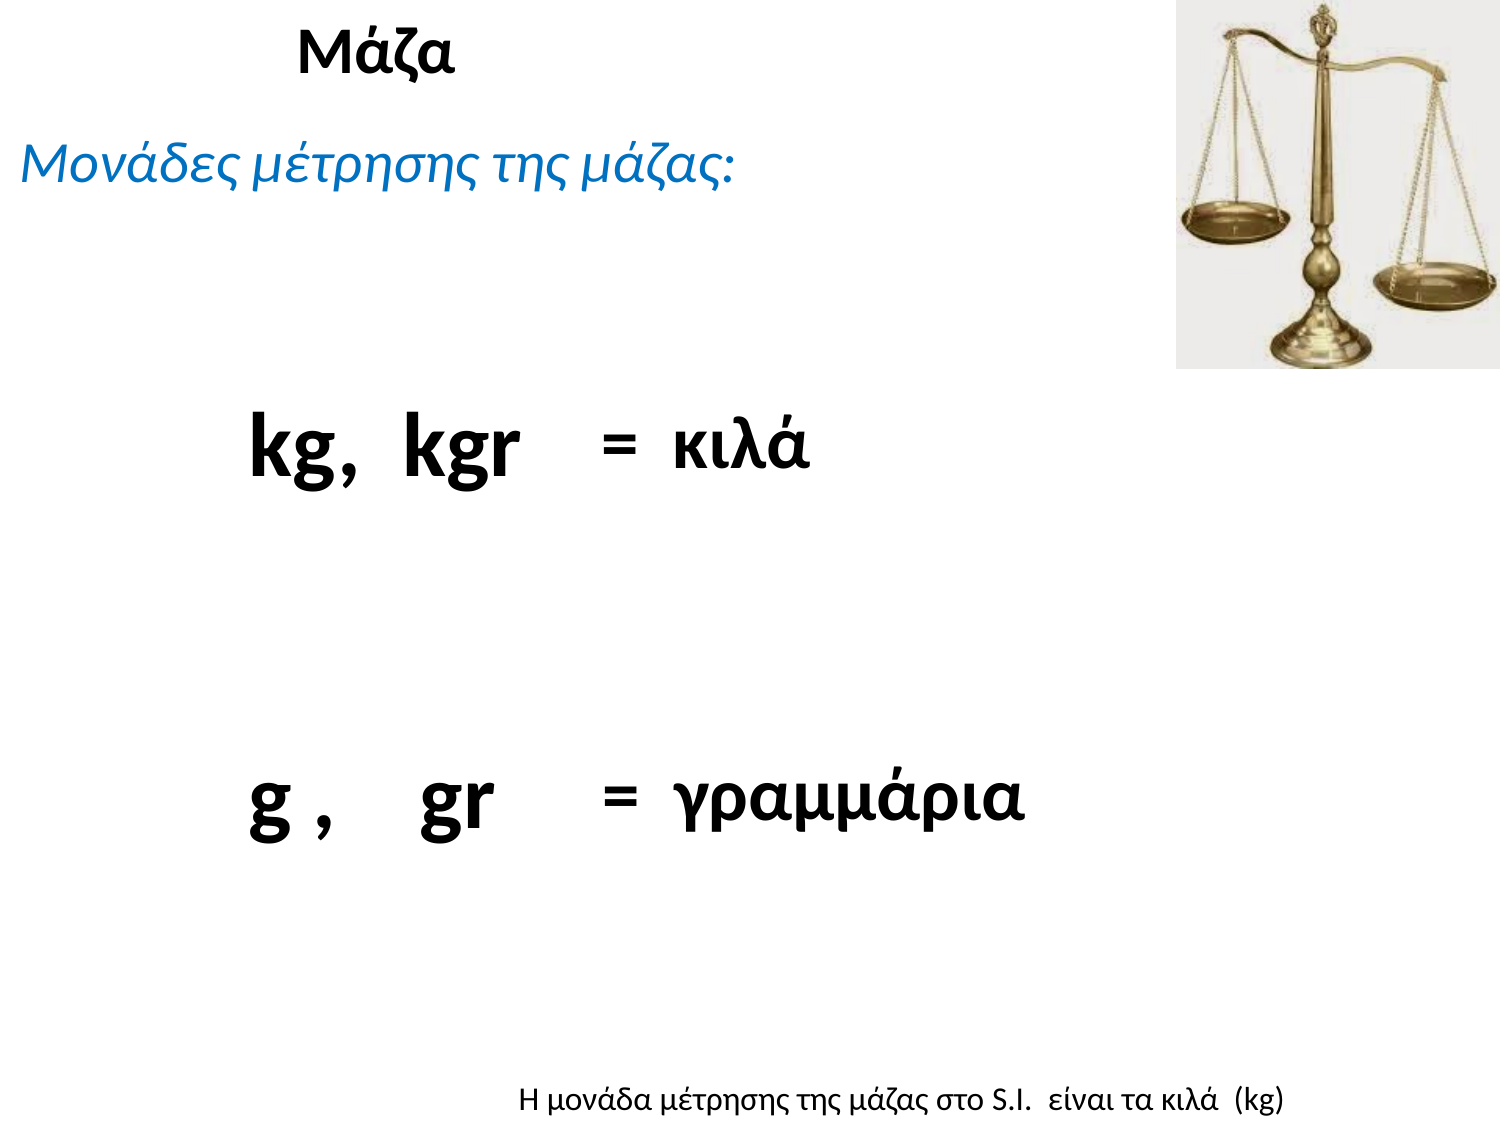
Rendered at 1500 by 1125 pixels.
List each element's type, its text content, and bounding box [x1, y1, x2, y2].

text_box = κιλά [586, 386, 826, 492]
text_box Μάζα [281, 0, 1008, 95]
text_box = γραμμάρια [588, 738, 1042, 843]
text_box kg, kgr [213, 377, 580, 503]
text_box g , gr [213, 729, 552, 854]
text_box Μονάδες μέτρησης της μάζας: [4, 117, 753, 202]
picture [1176, 0, 1500, 369]
text_box Η μονάδα μέτρησης της μάζας στο S.I. είναι τα κιλά (kg) [503, 1069, 1500, 1125]
